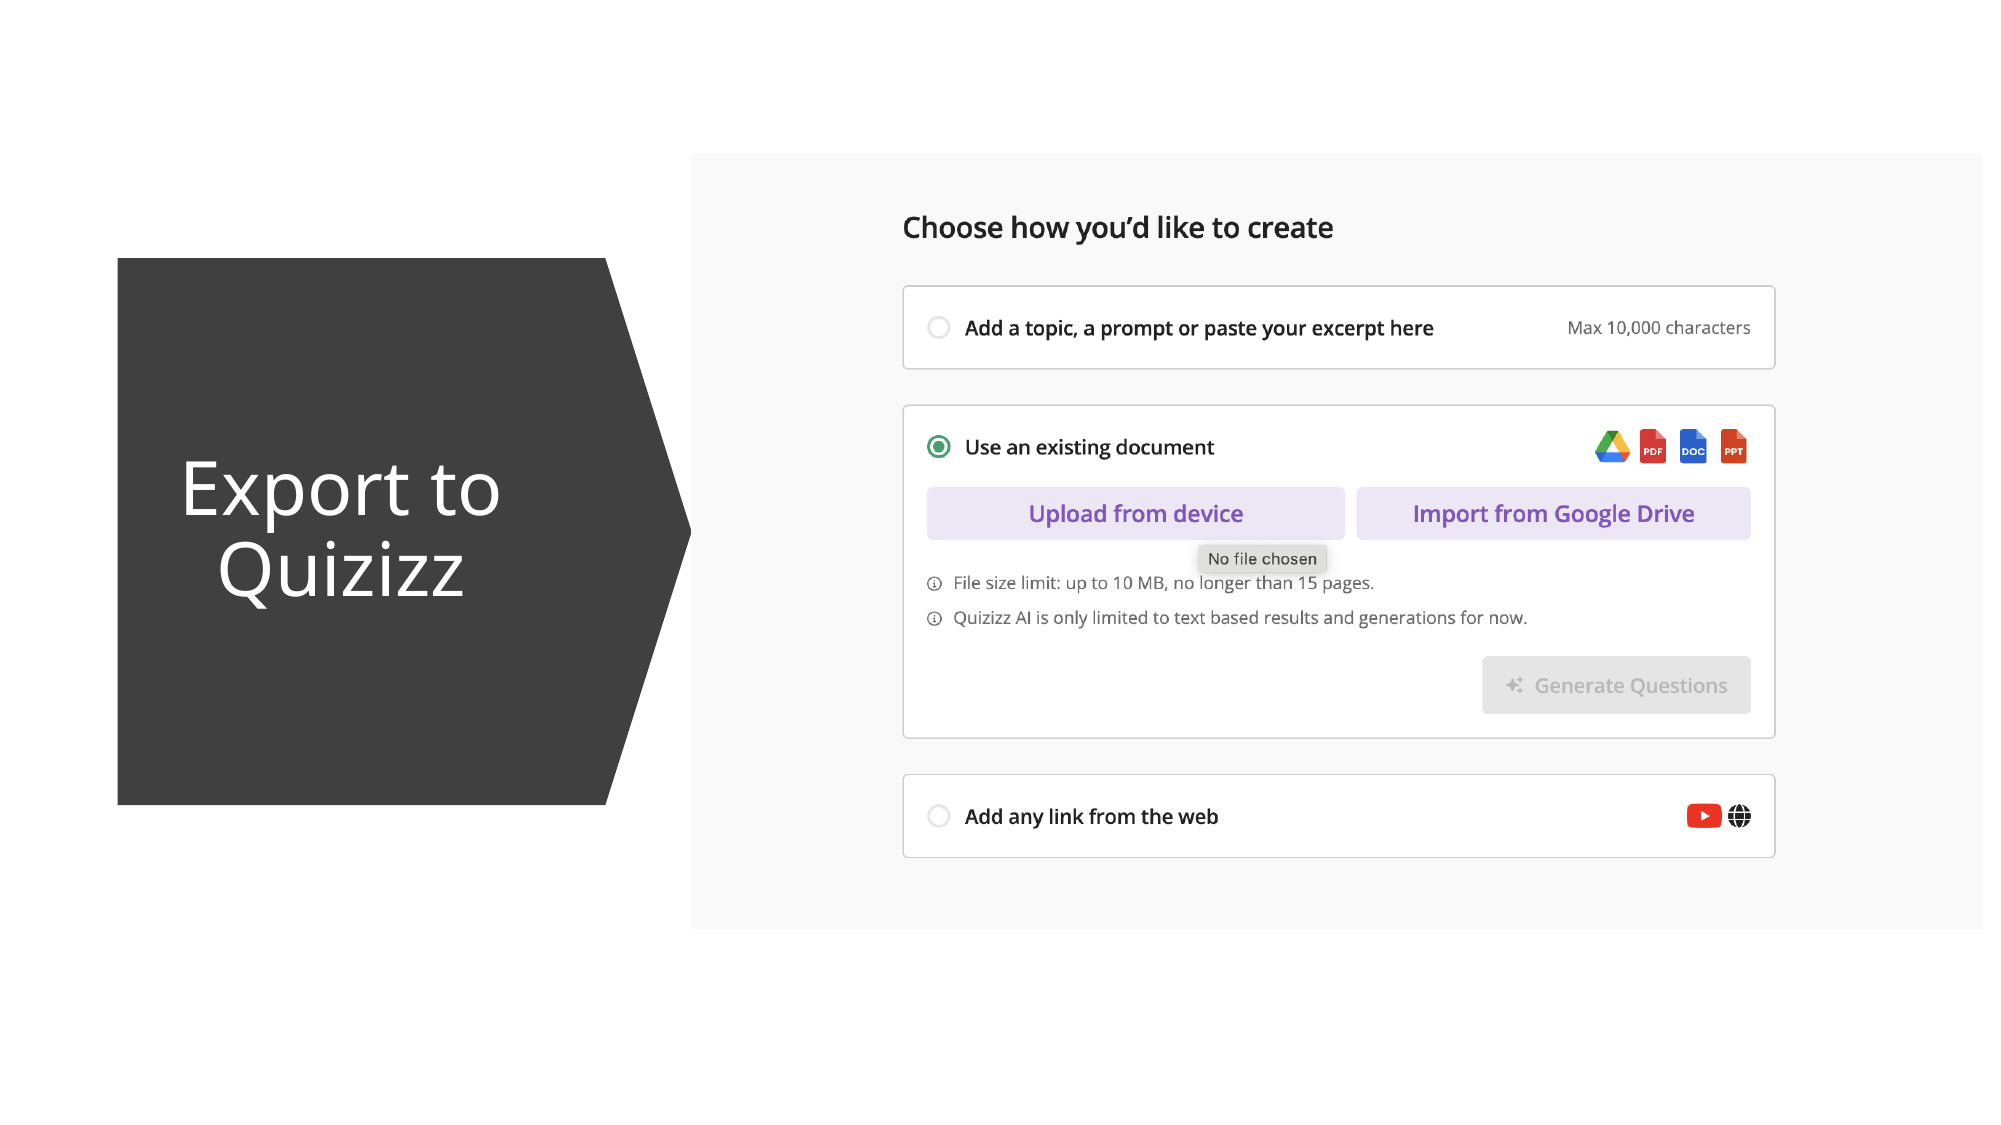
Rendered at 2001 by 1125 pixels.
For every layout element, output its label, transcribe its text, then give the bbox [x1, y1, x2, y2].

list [691, 154, 1982, 929]
title Export to Quizizz [117, 322, 565, 741]
text_box [116, 257, 691, 807]
